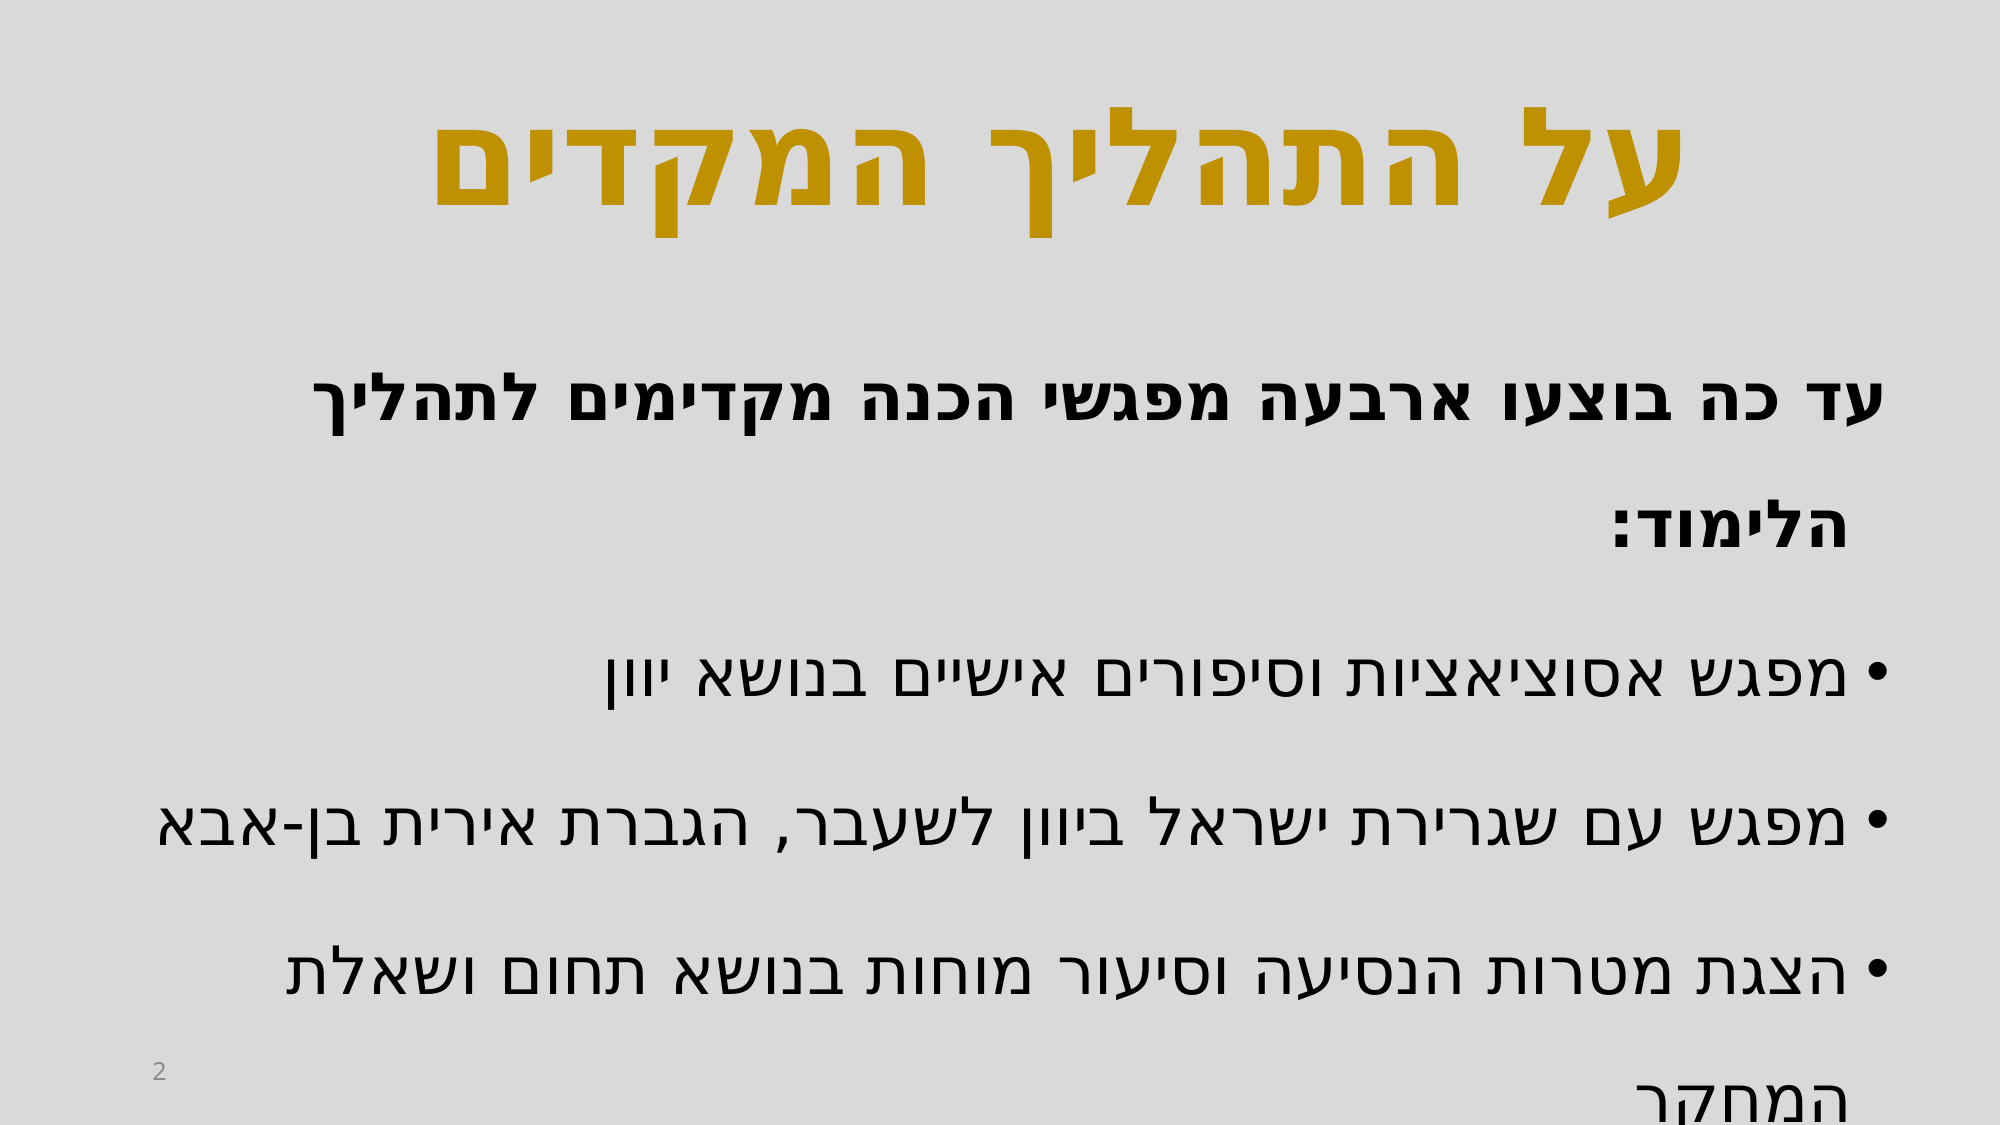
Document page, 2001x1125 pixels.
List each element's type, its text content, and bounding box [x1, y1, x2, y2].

list עד כה בוצעו ארבעה מפגשי הכנה מקדימים לתהליך הלימוד: מפגש אסוציאציות וסיפורים אישיים בנושא יוון מפגש עם שגרירת ישראל ביוון לשעבר, הגברת אירית בן-אבא הצגת מטרות הנסיעה וסיעור מוחות בנושא תחום ושאלת המחקר מפגש הכנה עם המנטור – שגריר ישראל ביוון לשעבר, מר רן קוראיל [95, 297, 1905, 822]
text_box על התהליך המקדים [410, 60, 1710, 241]
slide_number 2 [137, 1042, 588, 1103]
